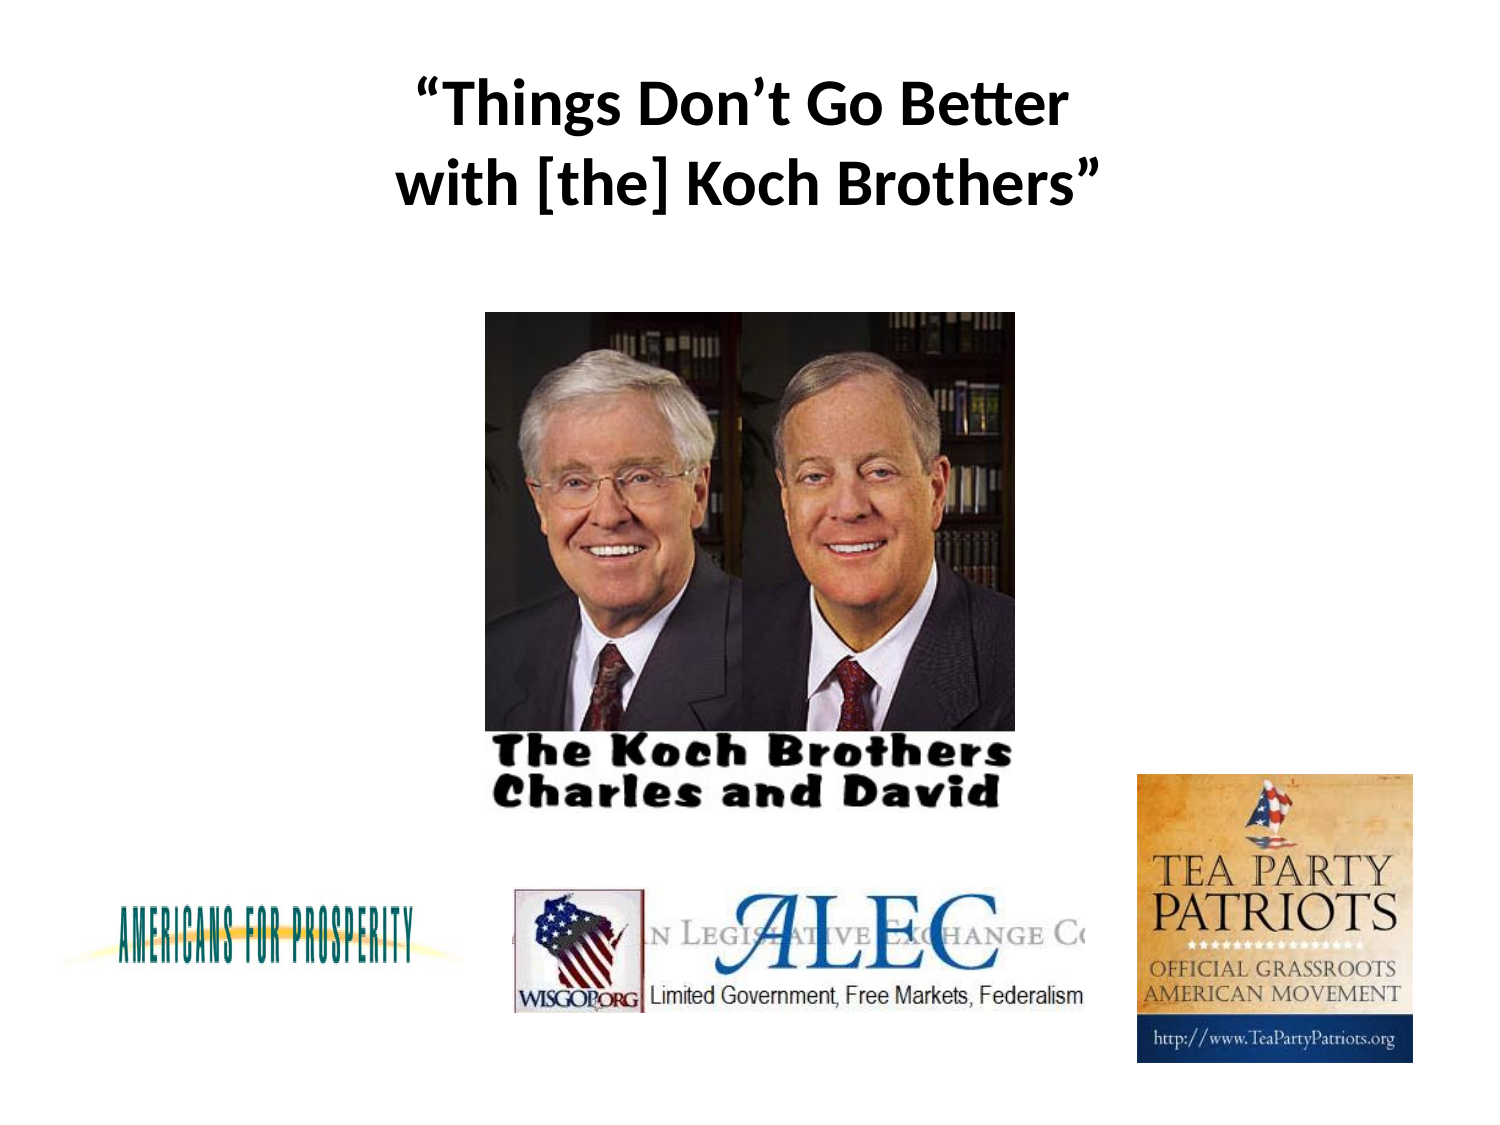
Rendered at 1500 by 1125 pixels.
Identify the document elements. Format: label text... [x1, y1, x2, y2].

picture [485, 312, 1015, 813]
picture [512, 887, 1085, 1013]
picture [1137, 774, 1413, 1063]
picture [62, 824, 463, 1051]
title “Things Don’t Go Better with [the] Koch Brothers” [75, 45, 1425, 233]
